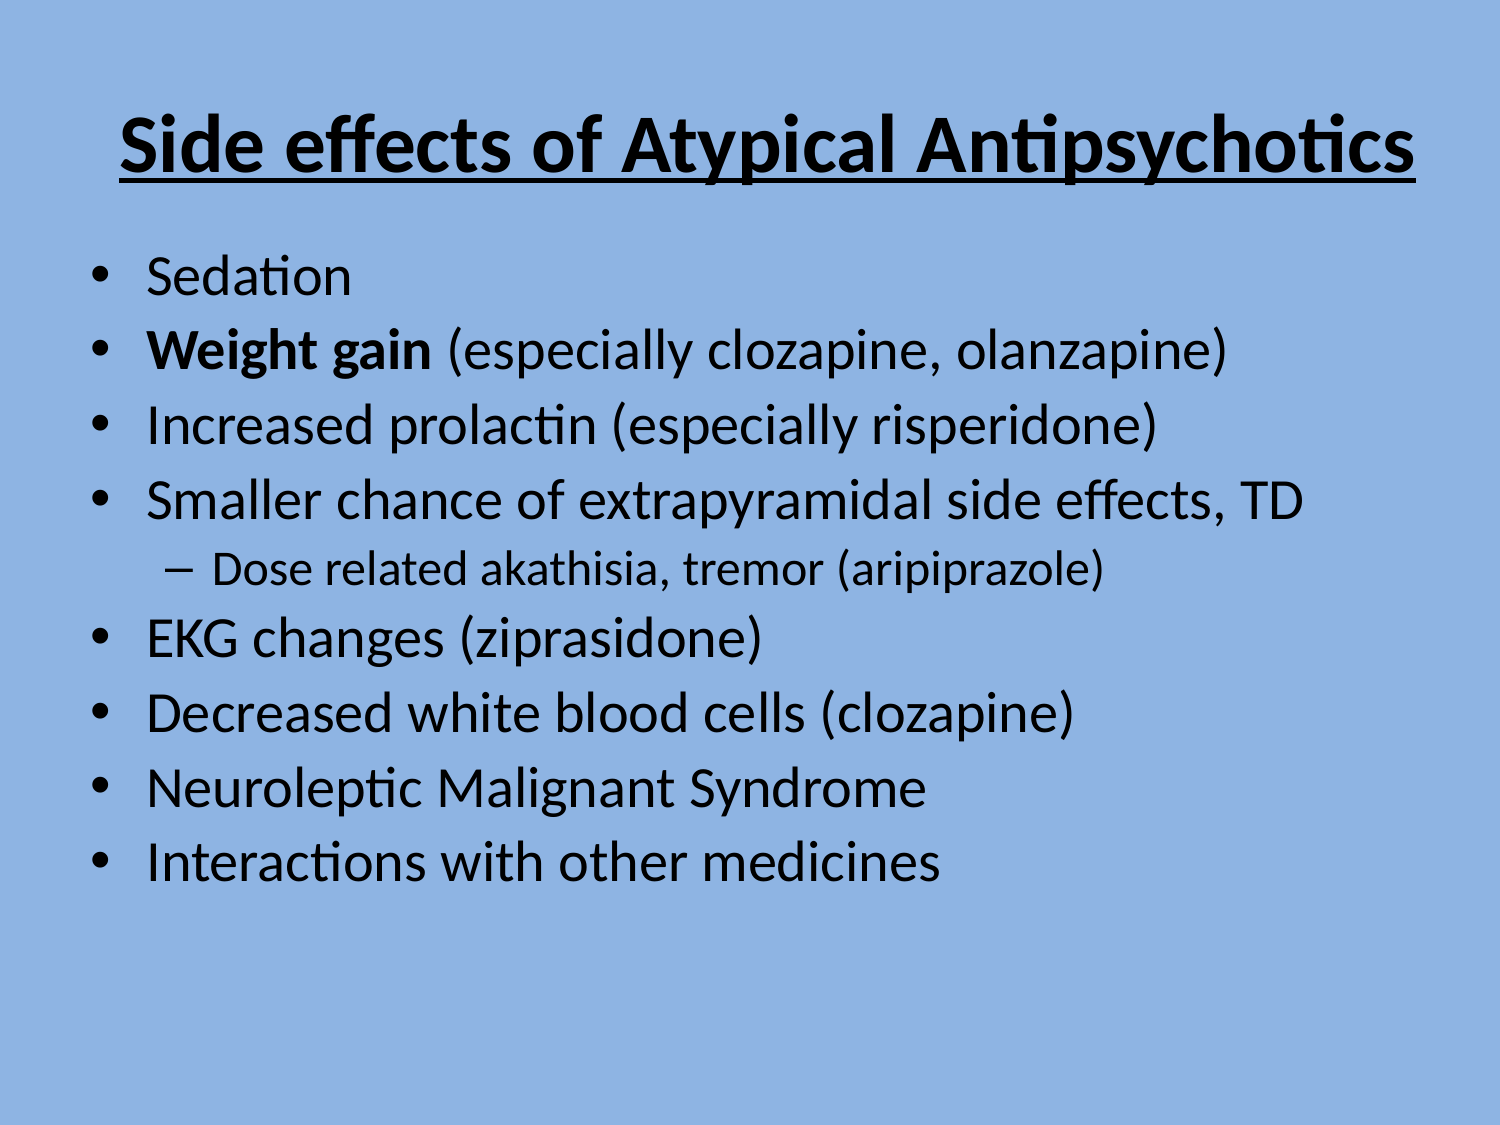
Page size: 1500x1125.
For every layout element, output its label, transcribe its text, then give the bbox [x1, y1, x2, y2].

title Side effects of Atypical Antipsychotics [75, 45, 1461, 233]
list Sedation Weight gain (especially clozapine, olanzapine) Increased prolactin (especially risperidone) Smaller chance of extrapyramidal side effects, TD Dose related akathisia, tremor (aripiprazole) EKG changes (ziprasidone) Decreased white blood cells (clozapine) Neuroleptic Malignant Syndrome Interactions with other medicines [75, 237, 1425, 1125]
